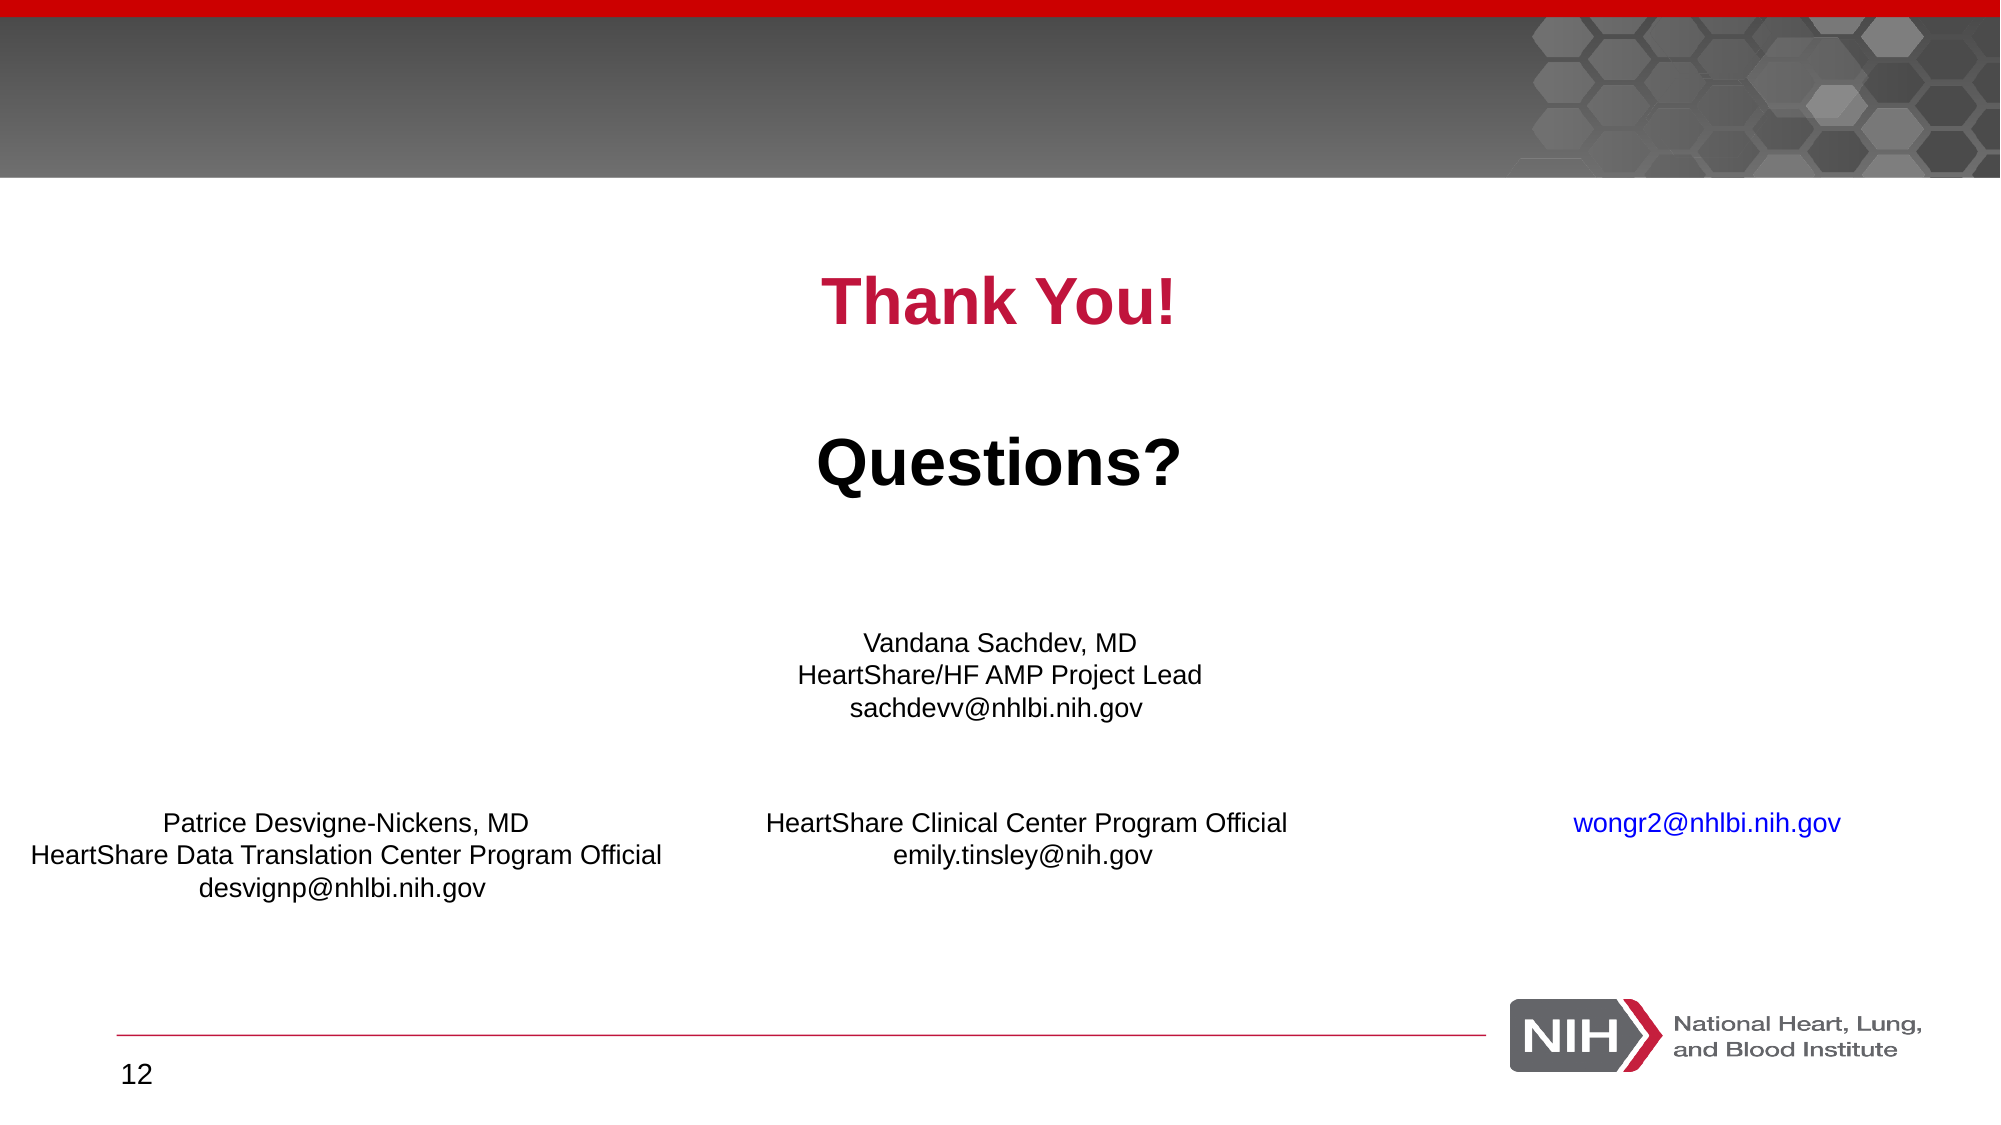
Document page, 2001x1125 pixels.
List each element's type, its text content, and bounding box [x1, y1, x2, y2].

text_box Patrice Desvigne-Nickens, MD HeartShare Data Translation Center Program Official desvignp@nhlbi.nih.gov Emily Tinsley, PhD, MS HeartShare Clinical Center Program Official emily.tinsley@nih.gov Renee Wong, PhD Chief, Heart Failure and Arrhythmias Branch wongr2@nhlbi.nih.gov [0, 797, 2000, 1125]
picture [0, 18, 2000, 178]
text_box Thank You! Questions? [637, 250, 1363, 506]
text_box Vandana Sachdev, MD HeartShare/HF AMP Project Lead sachdevv@nhlbi.nih.gov [592, 617, 1408, 730]
